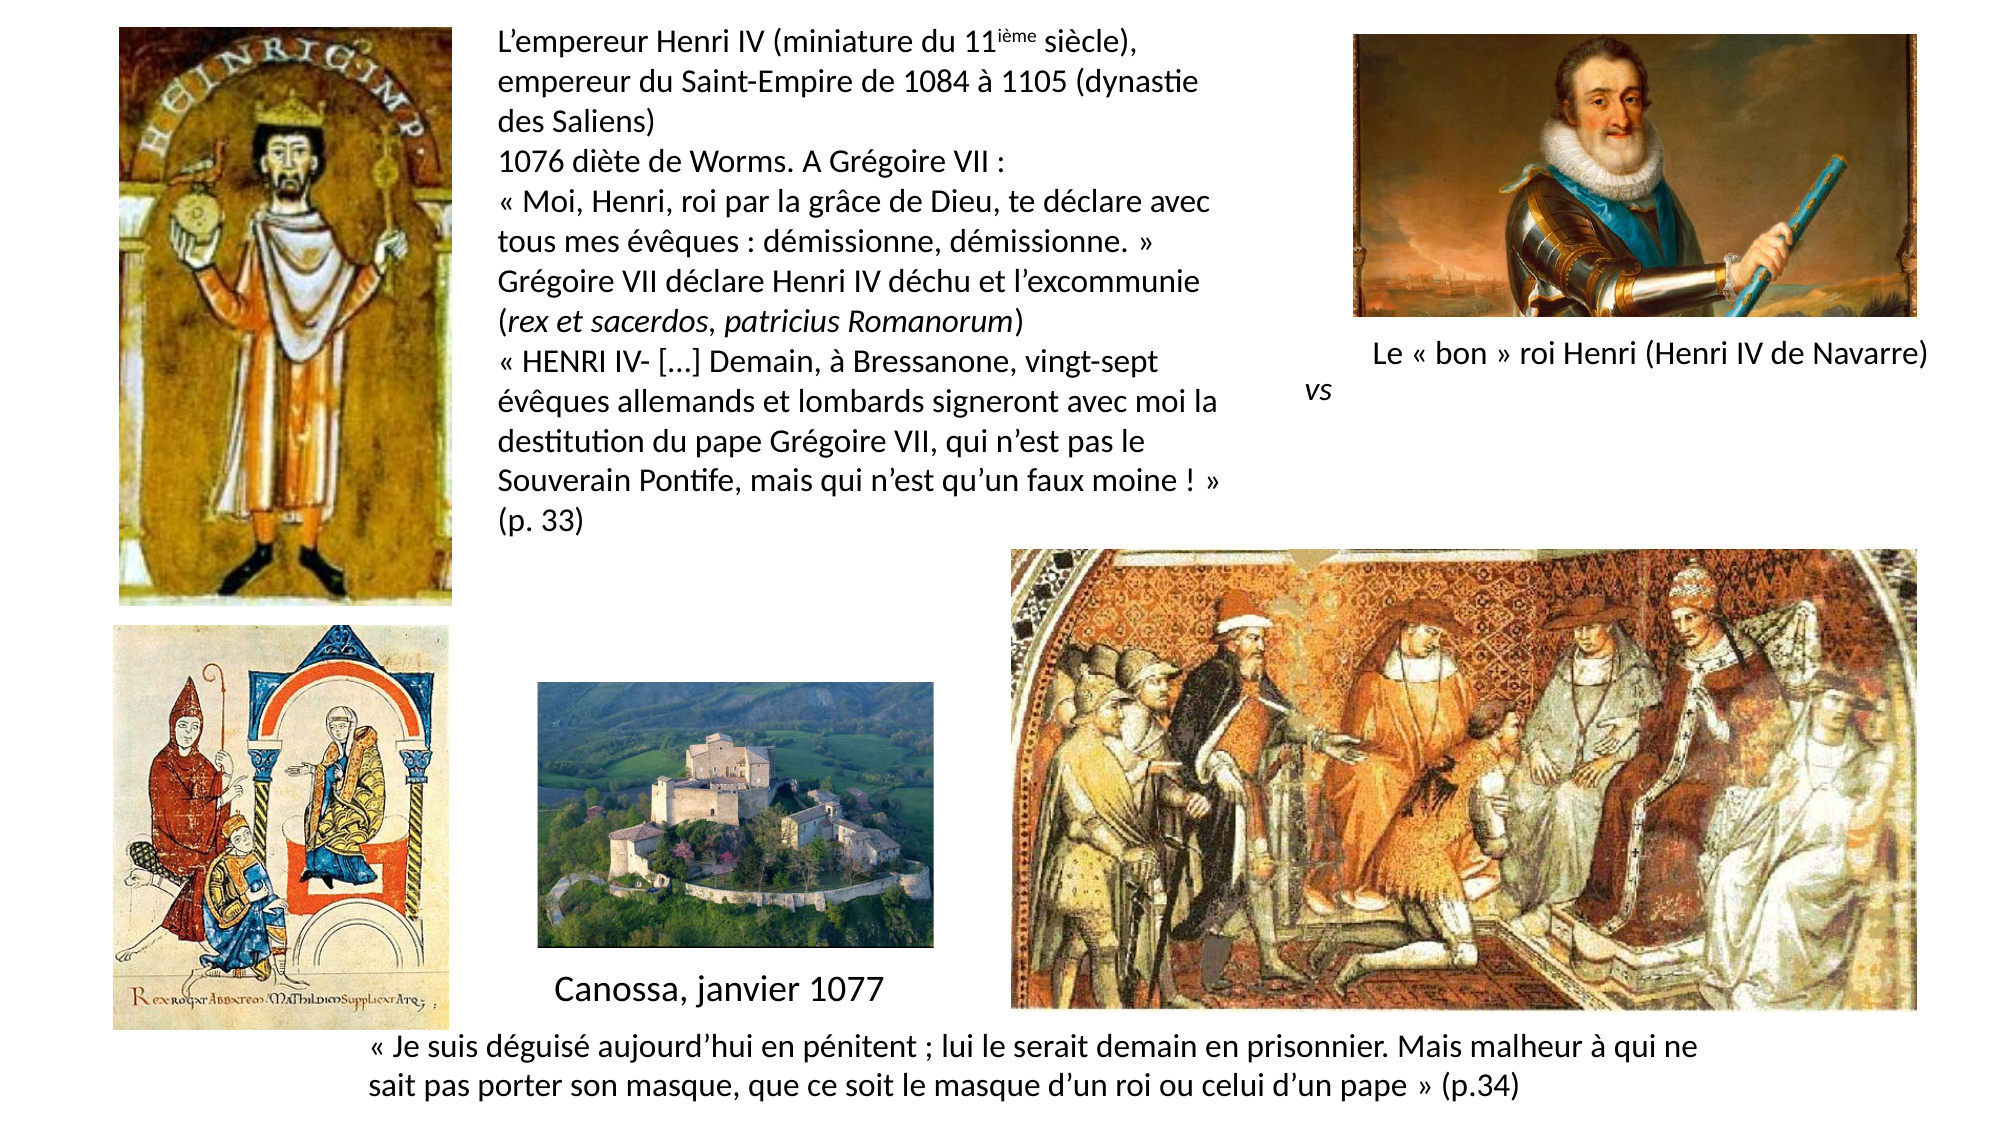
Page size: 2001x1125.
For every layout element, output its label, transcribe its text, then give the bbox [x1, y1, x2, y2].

text_box vs [1289, 359, 1442, 415]
text_box « Je suis déguisé aujourd’hui en pénitent ; lui le serait demain en prisonnier. Mais malheur à qui ne sait pas porter son masque, que ce soit le masque d’un roi ou celui d’un pape » (p.34) [353, 1016, 1949, 1111]
text_box Canossa, janvier 1077 [539, 956, 900, 1016]
picture [537, 682, 934, 948]
text_box L’empereur Henri IV (miniature du 11ième siècle), empereur du Saint-Empire de 1084 à 1105 (dynastie des Saliens) 1076 diète de Worms. A Grégoire VII : « Moi, Henri, roi par la grâce de Dieu, te déclare avec tous mes évêques : démissionne, démissionne. » Grégoire VII déclare Henri IV déchu et l’excommunie (rex et sacerdos, patricius Romanorum) « HENRI IV- […] Demain, à Bressanone, vingt-sept évêques allemands et lombards signeront avec moi la destitution du pape Grégoire VII, qui n’est pas le Souverain Pontife, mais qui n’est qu’un faux moine ! » (p. 33) [482, 12, 1269, 546]
text_box Le « bon » roi Henri (Henri IV de Navarre) [1357, 323, 1945, 379]
picture [119, 27, 452, 606]
picture [1011, 549, 1917, 1012]
picture [113, 625, 449, 1030]
picture [1353, 34, 1917, 317]
